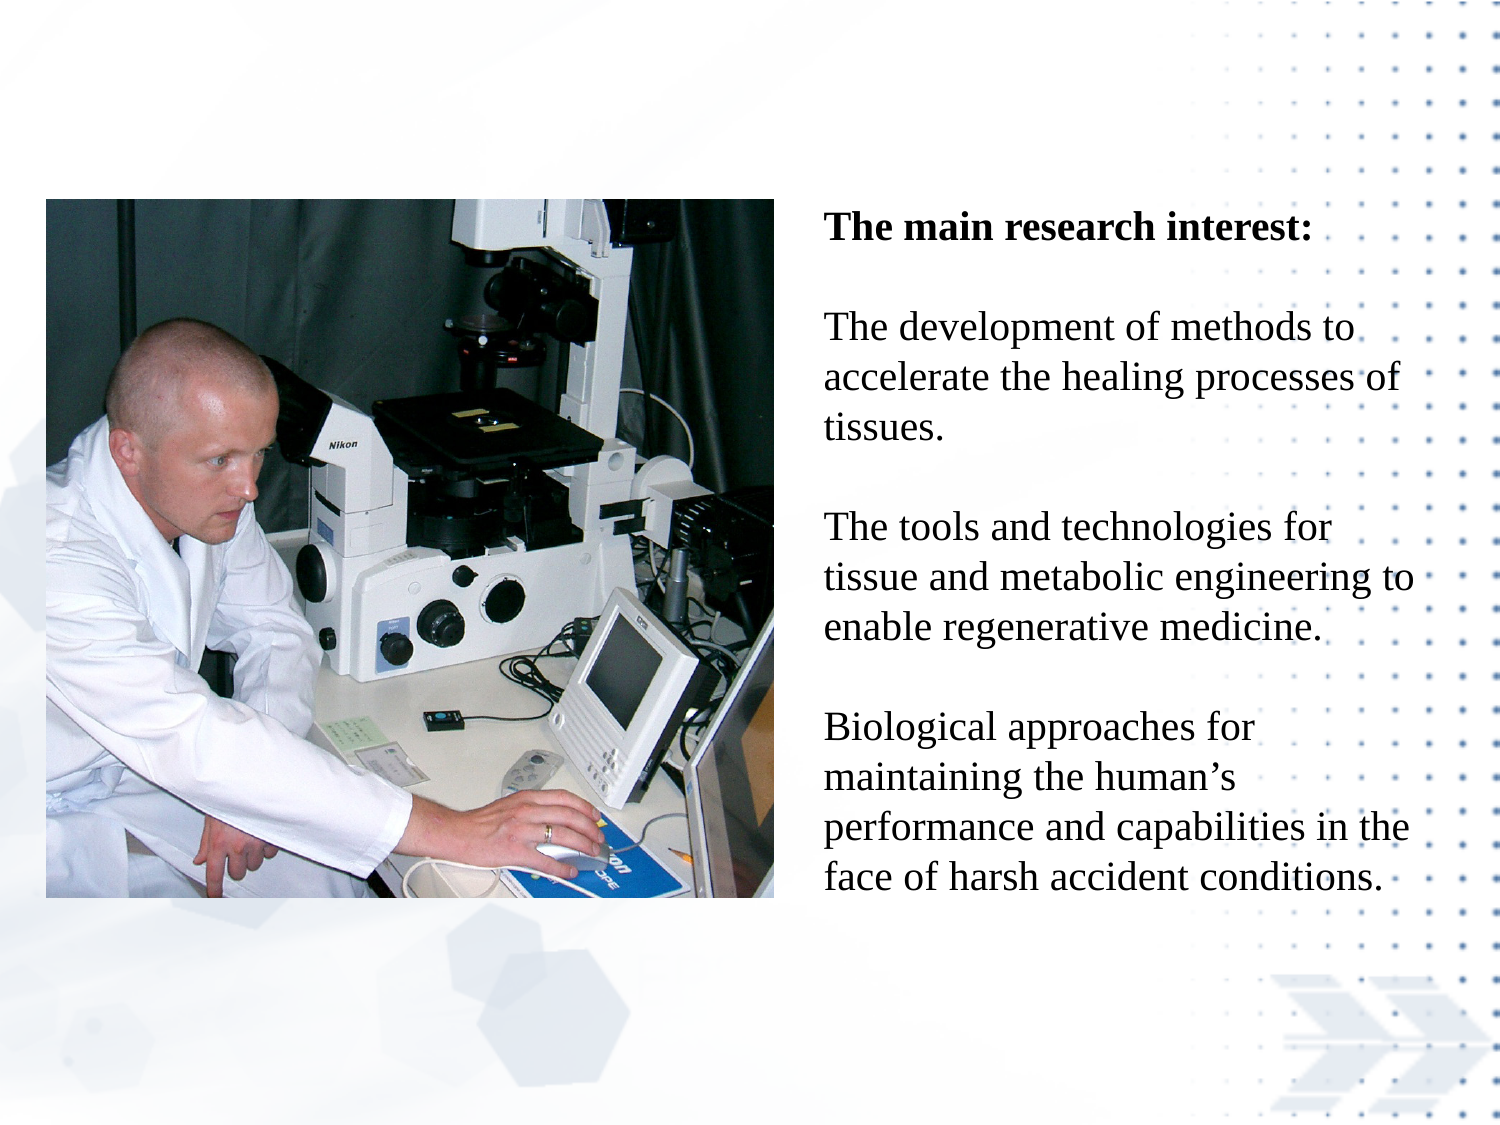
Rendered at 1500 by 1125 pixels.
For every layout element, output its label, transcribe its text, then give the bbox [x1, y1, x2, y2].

picture [46, 198, 774, 898]
text_box The main research interest: The development of methods to accelerate the healing processes of tissues. The tools and technologies for tissue and metabolic engineering to enable regenerative medicine. Biological approaches for maintaining the human’s performance and capabilities in the face of harsh accident conditions. [808, 191, 1442, 952]
